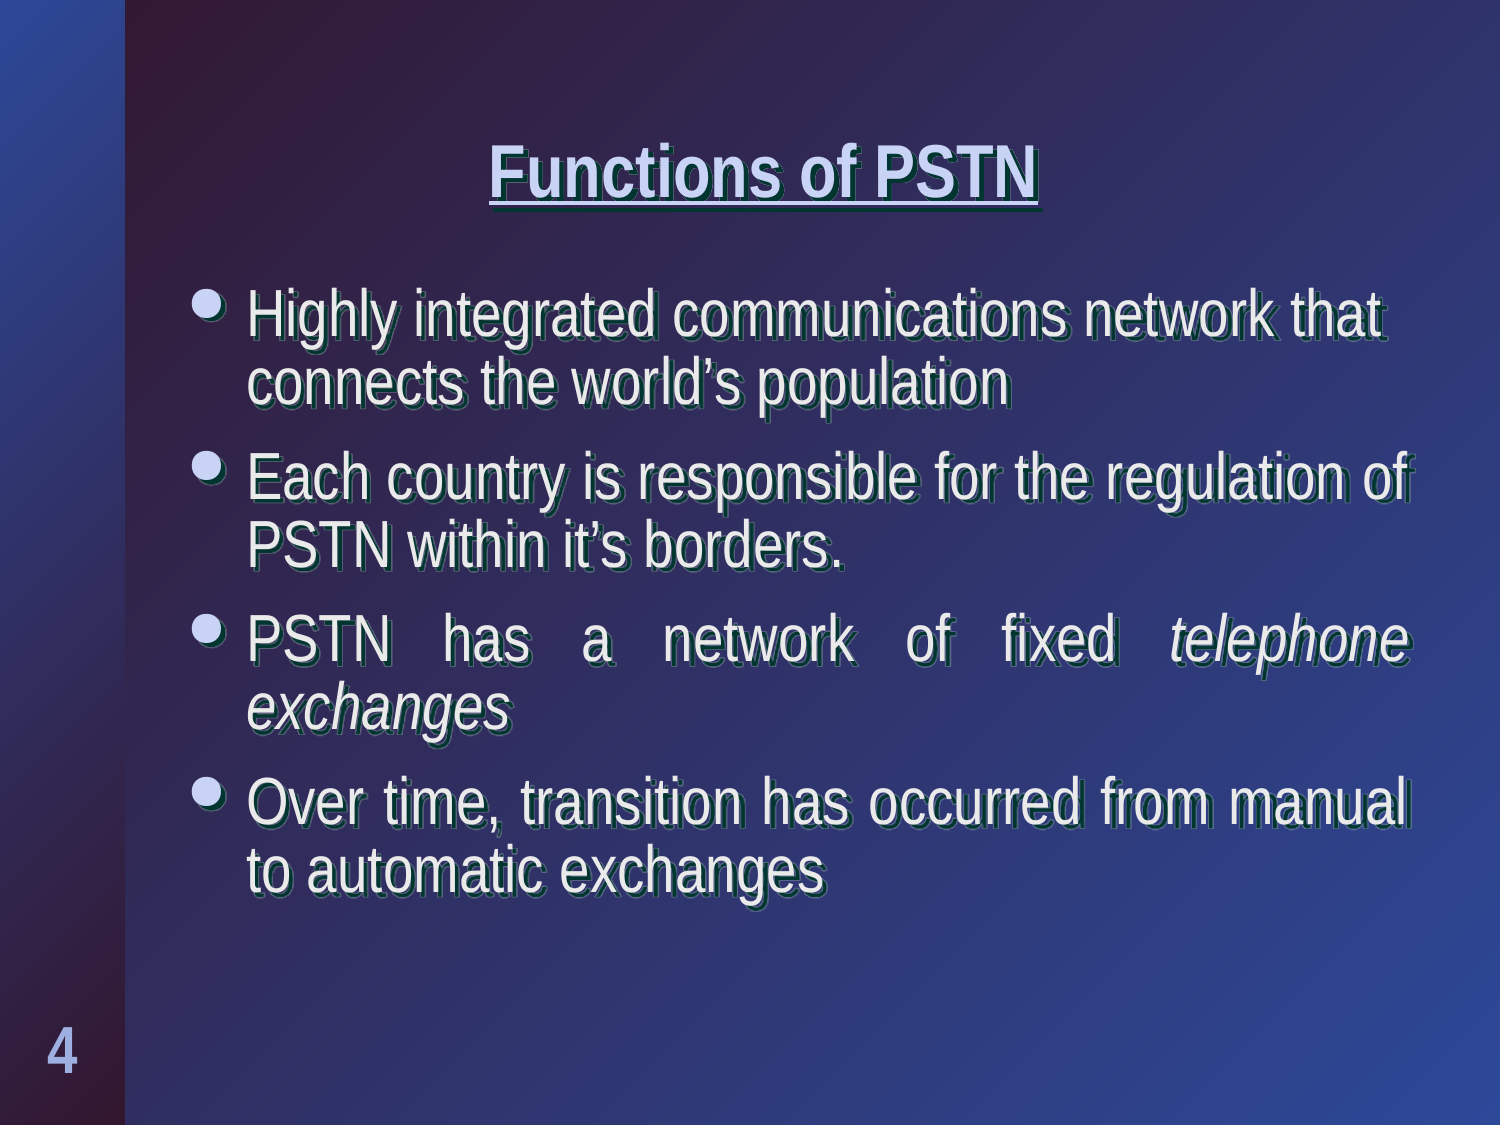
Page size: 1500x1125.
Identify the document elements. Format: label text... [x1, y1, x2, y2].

title Functions of PSTN [169, 124, 1359, 225]
list Highly integrated communications network that connects the world’s population Each country is responsible for the regulation of PSTN within it’s borders. PSTN has a network of fixed telephone exchanges Over time, transition has occurred from manual to automatic exchanges [174, 274, 1426, 937]
